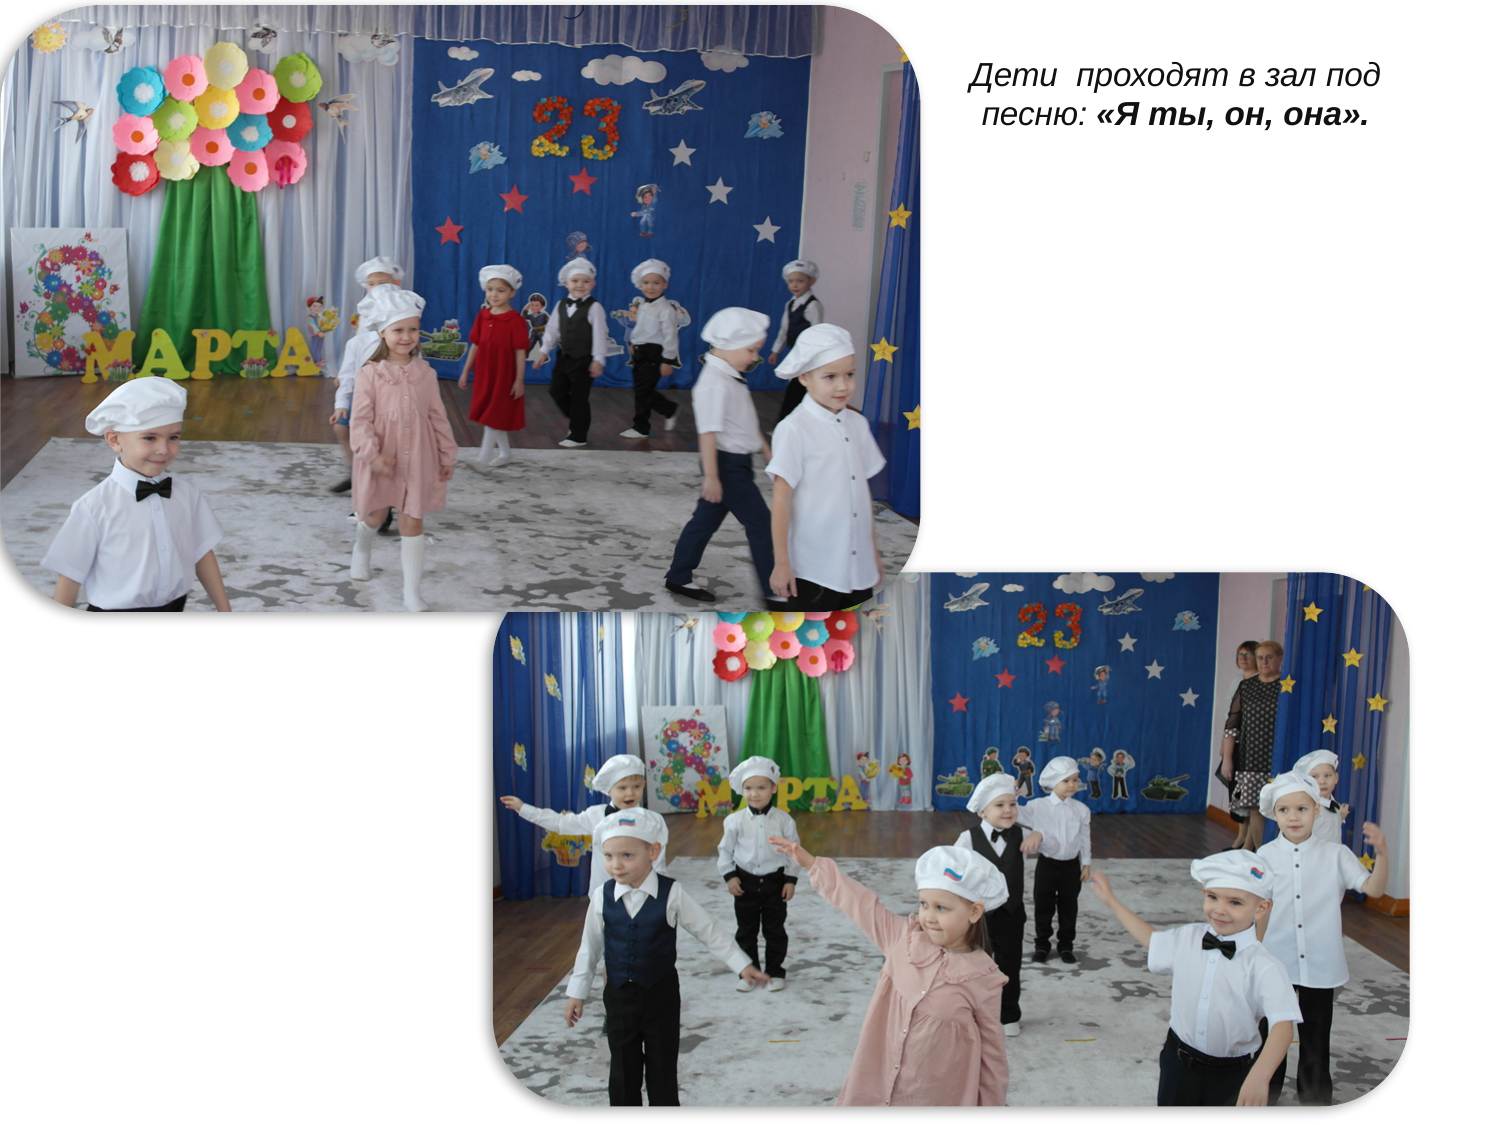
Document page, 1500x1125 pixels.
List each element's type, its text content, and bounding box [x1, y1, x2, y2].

picture [0, 4, 1410, 1107]
title Дети проходят в зал под песню: «Я ты, он, она». [927, 45, 1425, 220]
